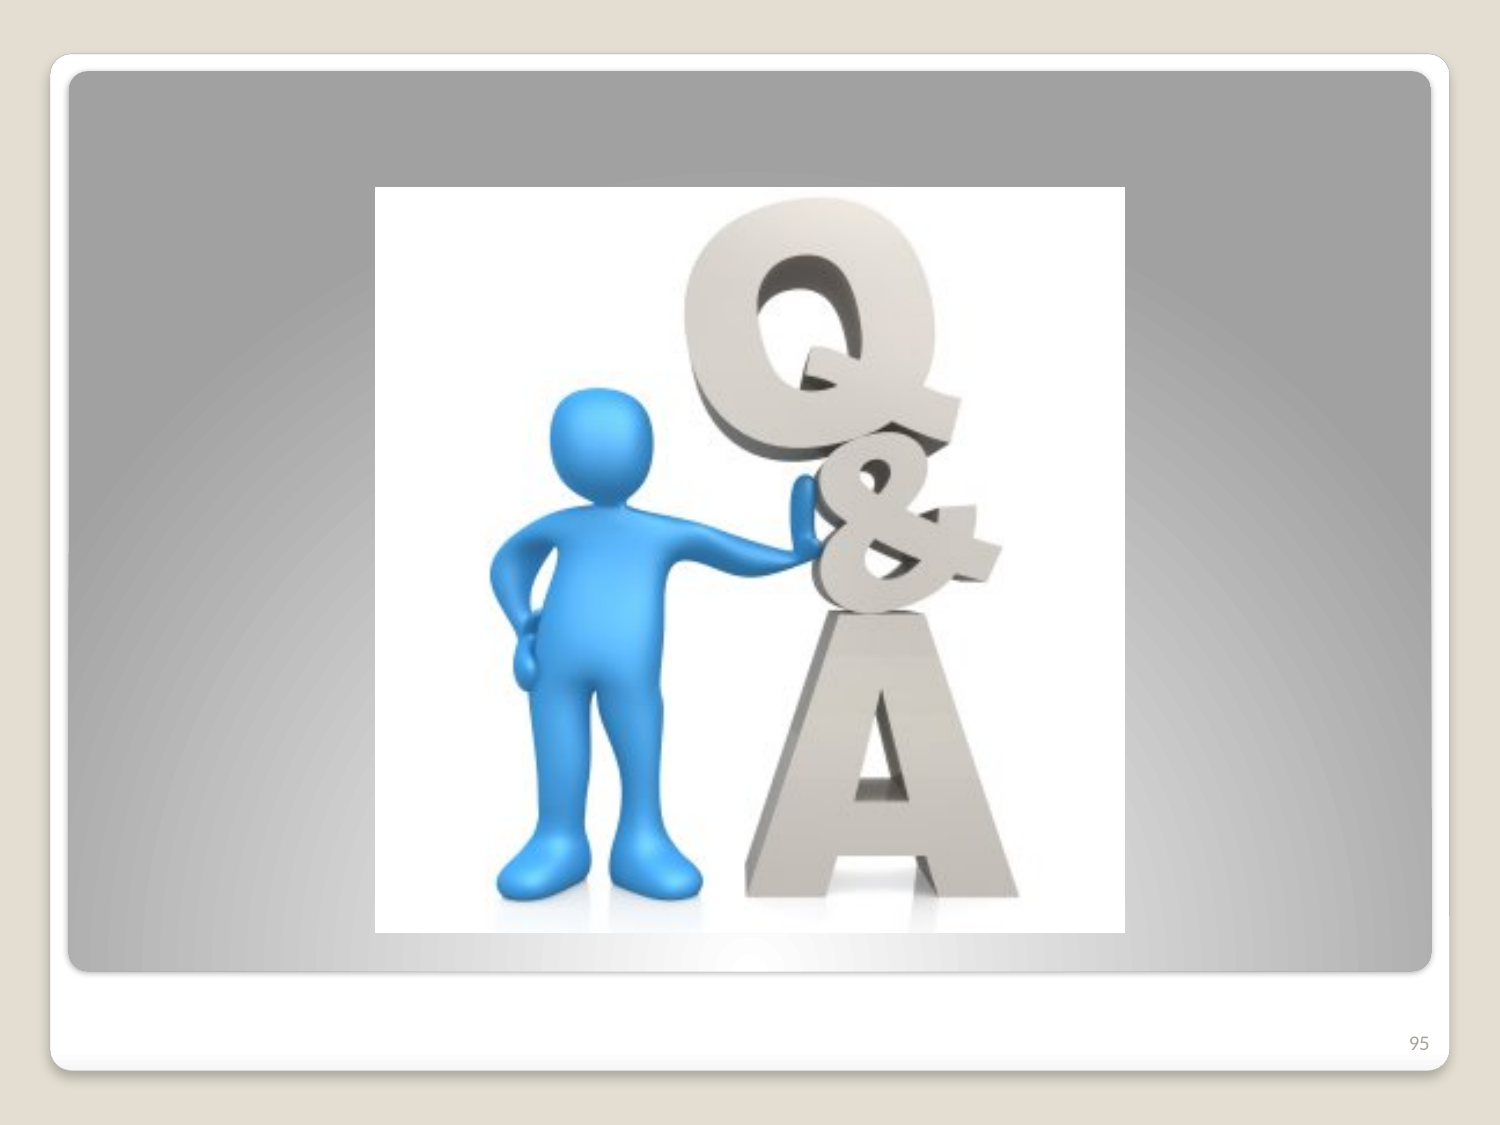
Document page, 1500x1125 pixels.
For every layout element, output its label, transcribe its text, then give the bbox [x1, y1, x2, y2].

slide_number 95 [1369, 1002, 1445, 1063]
picture [374, 187, 1126, 934]
